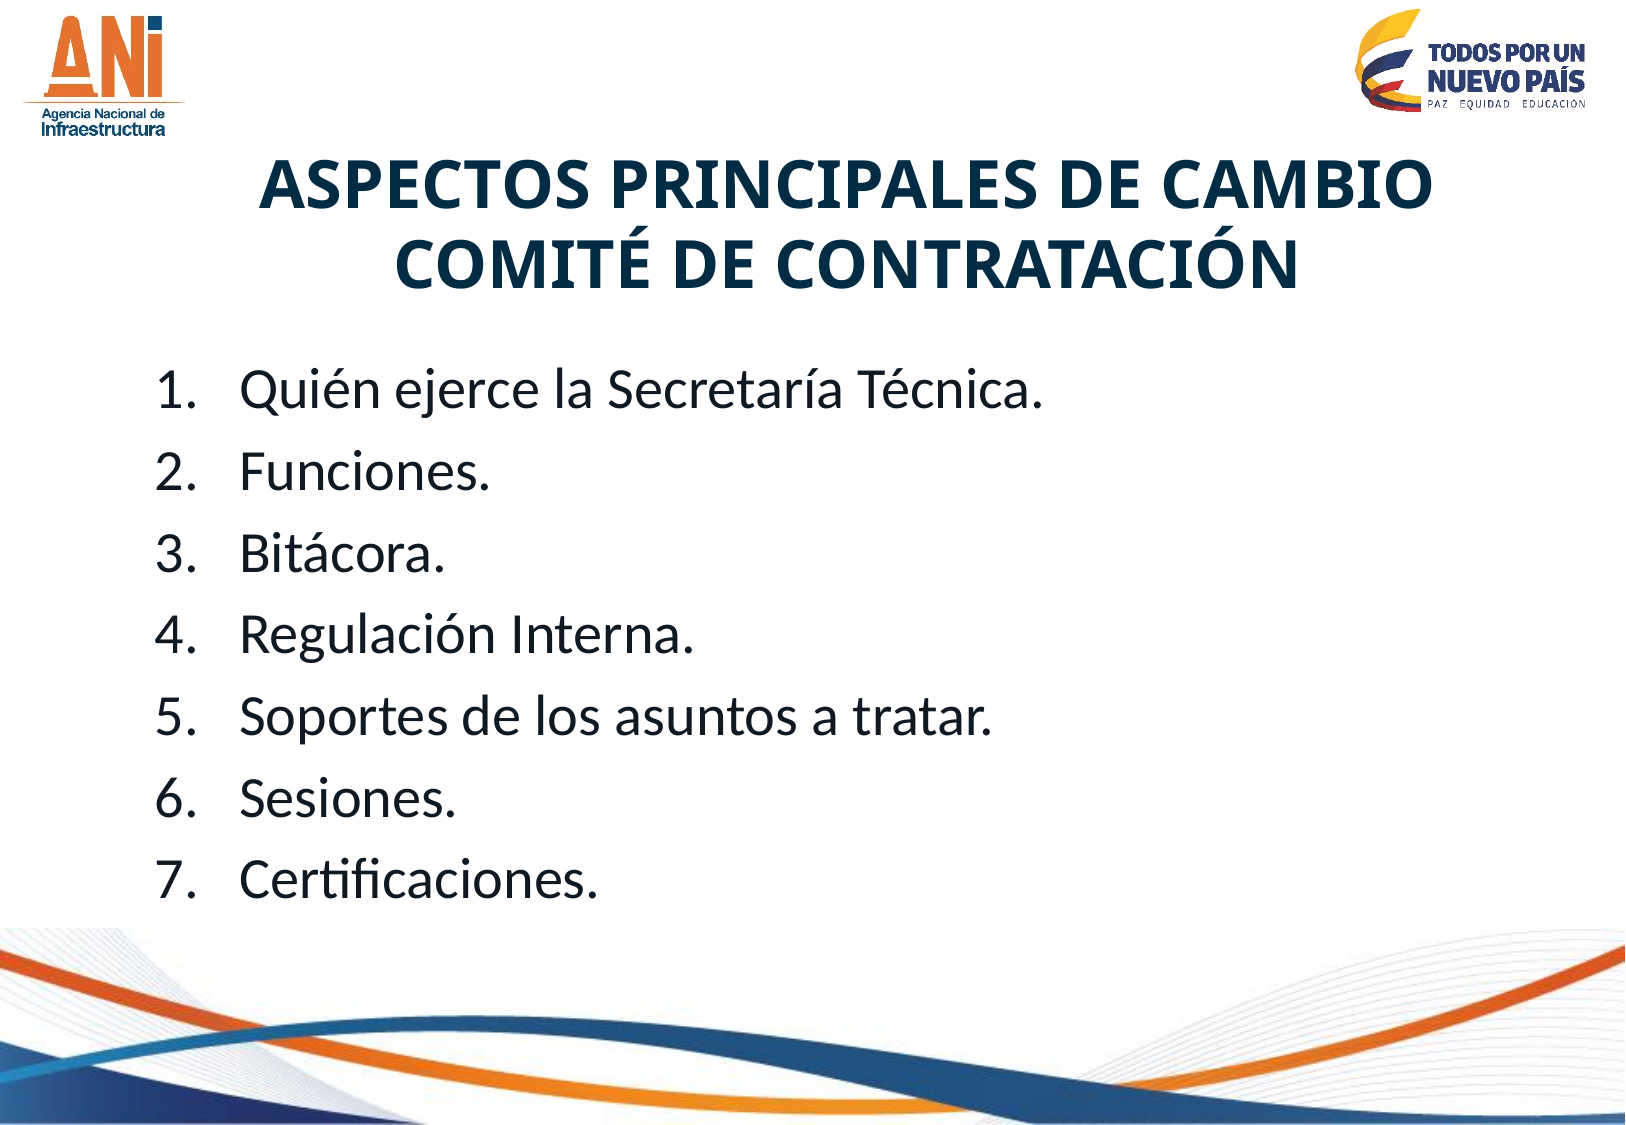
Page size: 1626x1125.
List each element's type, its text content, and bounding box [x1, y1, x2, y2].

title ASPECTOS PRINCIPALES DE CAMBIO COMITÉ DE CONTRATACIÓN [157, 101, 1539, 342]
picture [0, 928, 1625, 1125]
subtitle Quién ejerce la Secretaría Técnica. Funciones. Bitácora. Regulación Interna. Soportes de los asuntos a tratar. Sesiones. Certificaciones. [139, 342, 1557, 929]
picture [21, 15, 188, 137]
picture [1354, 7, 1588, 114]
